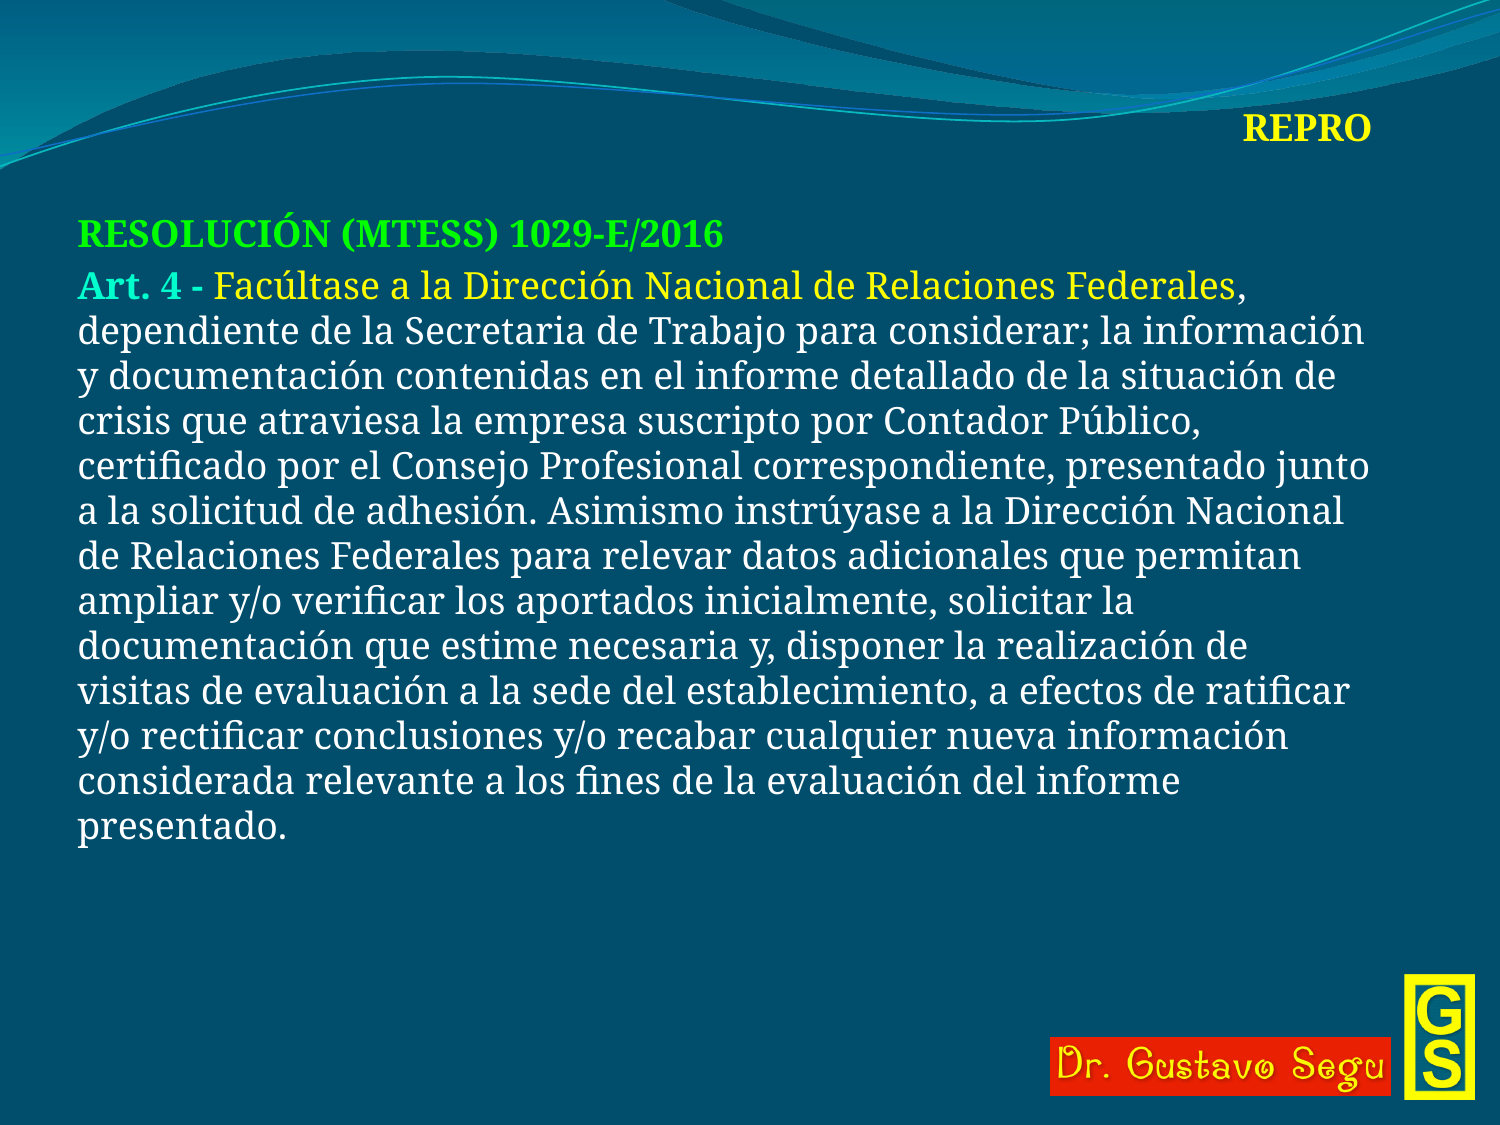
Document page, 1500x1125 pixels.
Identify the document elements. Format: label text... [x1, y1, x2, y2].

picture [1051, 1038, 1390, 1095]
text_box REPRO RESOLUCIÓN (MTESS) 1029-E/2016 Art. 4 - Facúltase a la Dirección Nacional de Relaciones Federales, dependiente de la Secretaria de Trabajo para considerar; la información y documentación contenidas en el informe detallado de la situación de crisis que atraviesa la empresa suscripto por Contador Público, certificado por el Consejo Profesional correspondiente, presentado junto a la solicitud de adhesión. Asimismo instrúyase a la Dirección Nacional de Relaciones Federales para relevar datos adicionales que permitan ampliar y/o verificar los aportados inicialmente, solicitar la documentación que estime necesaria y, disponer la realización de visitas de evaluación a la sede del establecimiento, a efectos de ratificar y/o rectificar conclusiones y/o recabar cualquier nueva información considerada relevante a los fines de la evaluación del informe presentado. [62, 101, 1388, 1025]
picture [1405, 975, 1474, 1099]
